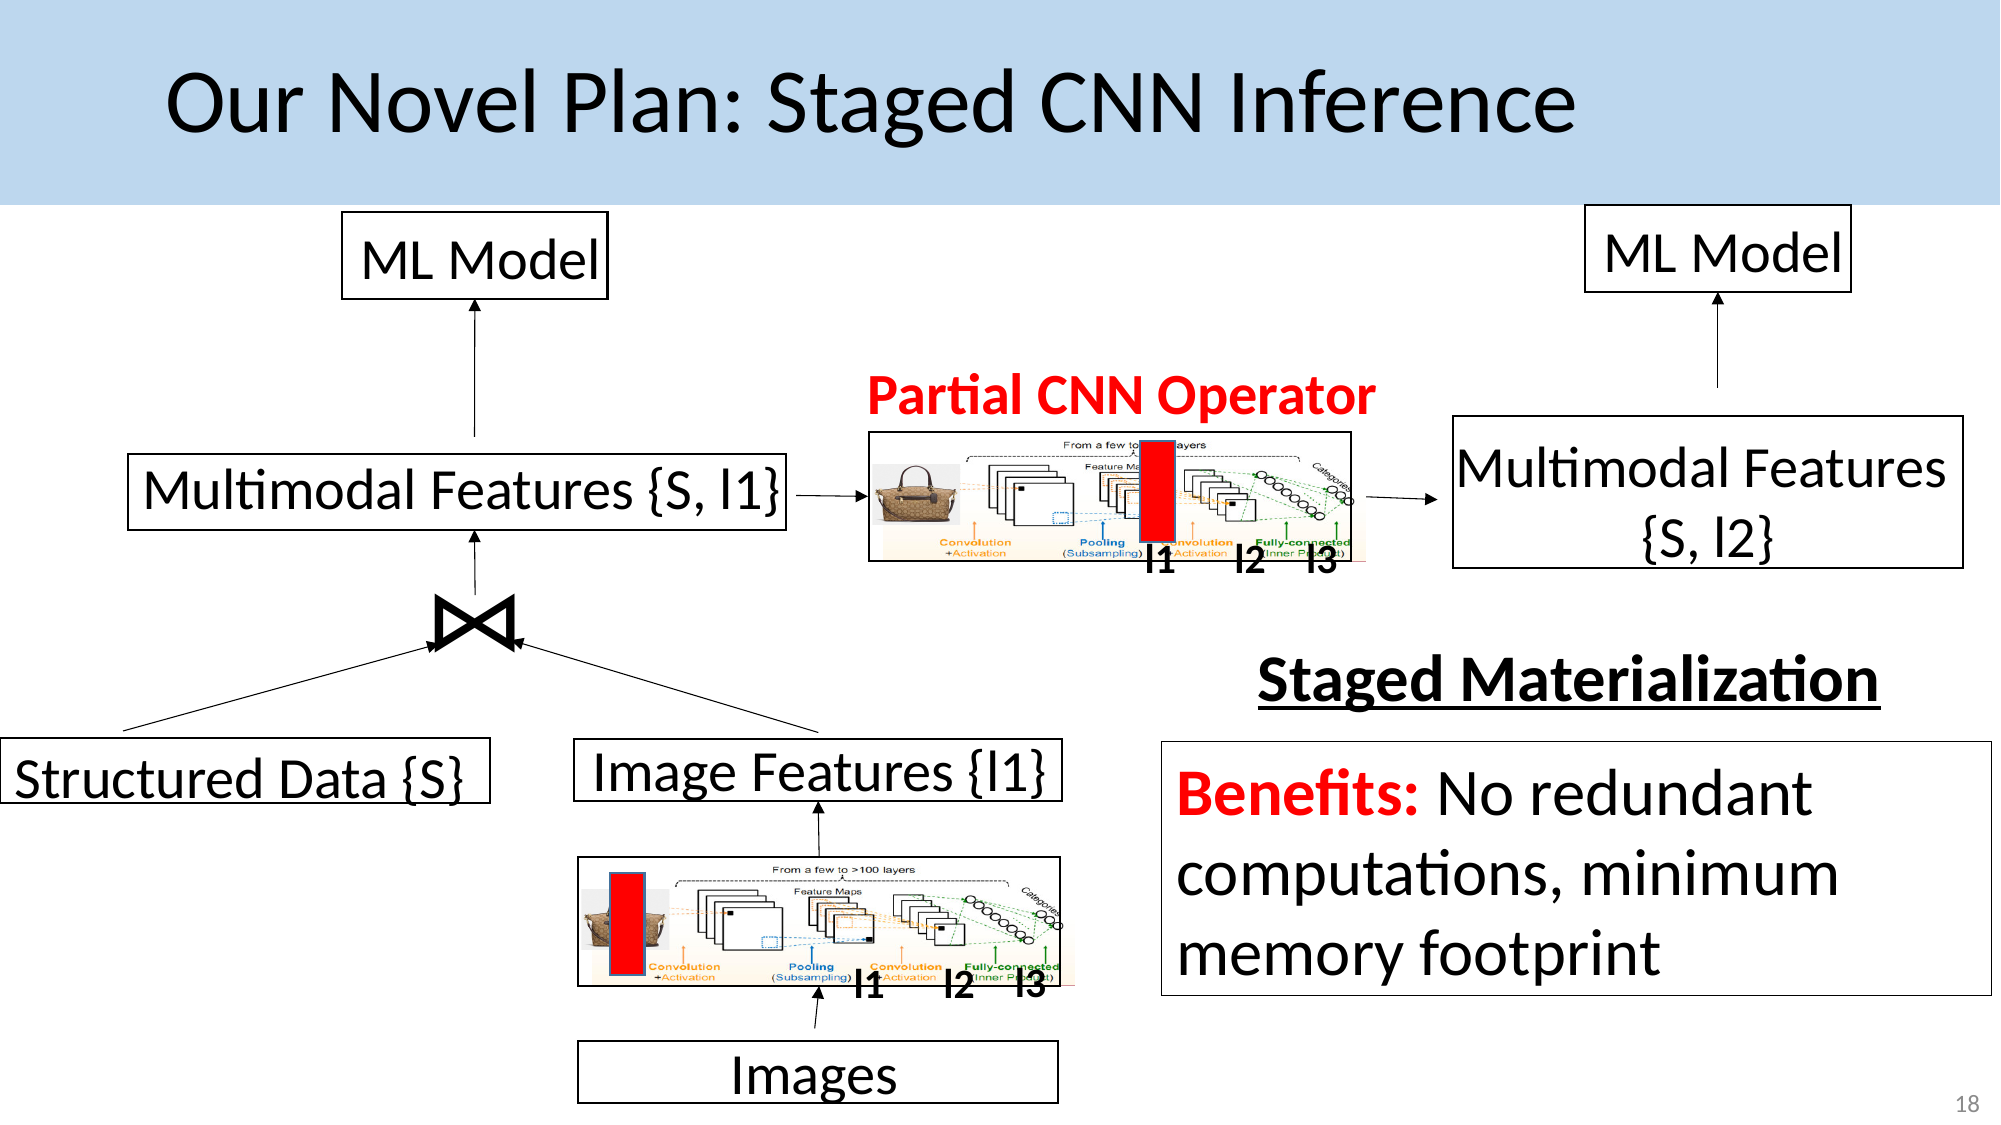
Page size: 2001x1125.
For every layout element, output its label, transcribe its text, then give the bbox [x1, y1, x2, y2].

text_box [1585, 205, 1861, 388]
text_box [574, 725, 1068, 857]
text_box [342, 211, 618, 437]
title Our Novel Plan: Staged CNN Inference [0, 0, 2000, 205]
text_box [796, 348, 1397, 591]
text_box Benefits: No redundant computations, minimum memory footprint [1161, 741, 1992, 996]
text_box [123, 443, 962, 733]
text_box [1397, 415, 1979, 578]
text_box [577, 857, 1075, 1029]
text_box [578, 1029, 1059, 1115]
slide_number 18 [1545, 1072, 1996, 1125]
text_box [0, 732, 491, 819]
text_box Staged Materialization [1242, 627, 1897, 723]
